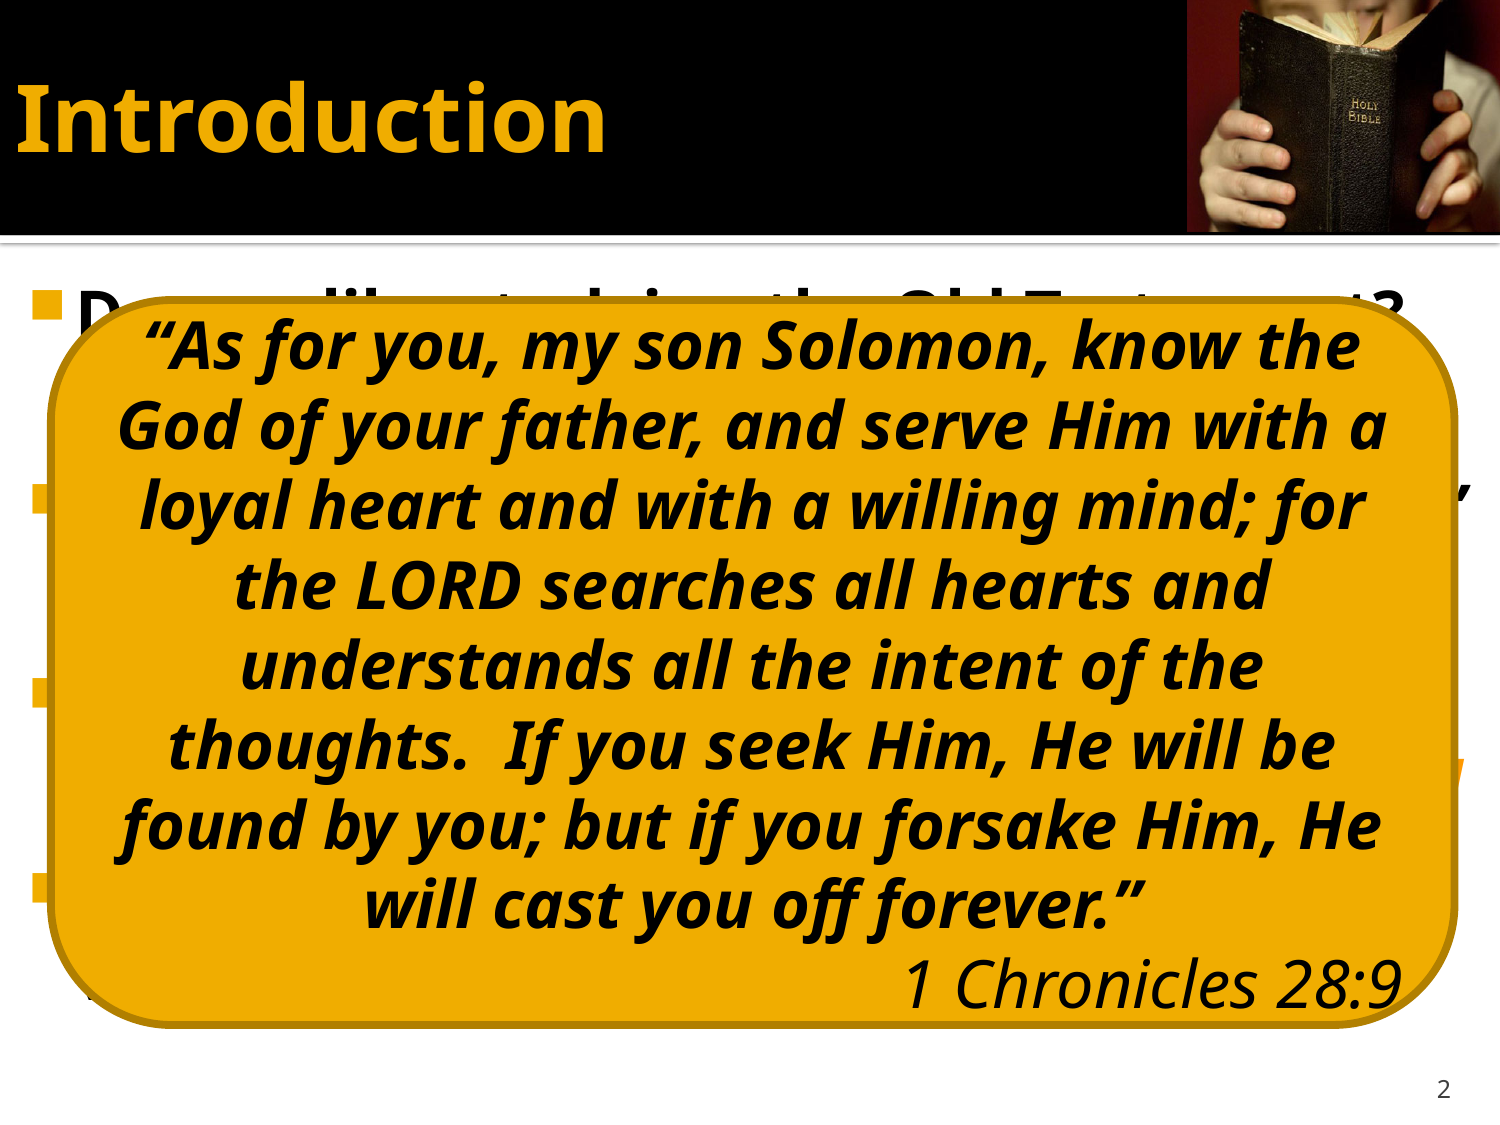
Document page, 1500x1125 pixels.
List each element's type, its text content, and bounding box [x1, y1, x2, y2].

slide_number 2 [1345, 1062, 1467, 1108]
list Do you like studying the Old Testament? Do you see the value? “A page of history is worth a pound of logic.” Oliver Wendell Holmes, Jr. “Those who don’t learn from history are doomed to repeat it.” Rom. 15:4; 1 Cor. 10:11 3,000 year old admonitions that remain valuable even today! 1 Chr. 28:9 [0, 257, 1500, 1095]
text_box “As for you, my son Solomon, know the God of your father, and serve Him with a loyal heart and with a willing mind; for the LORD searches all hearts and understands all the intent of the thoughts. If you seek Him, He will be found by you; but if you forsake Him, He will cast you off forever.” 1 Chronicles 28:9 [46, 296, 1459, 1029]
picture [1187, 0, 1500, 232]
title Introduction [0, 0, 1175, 231]
